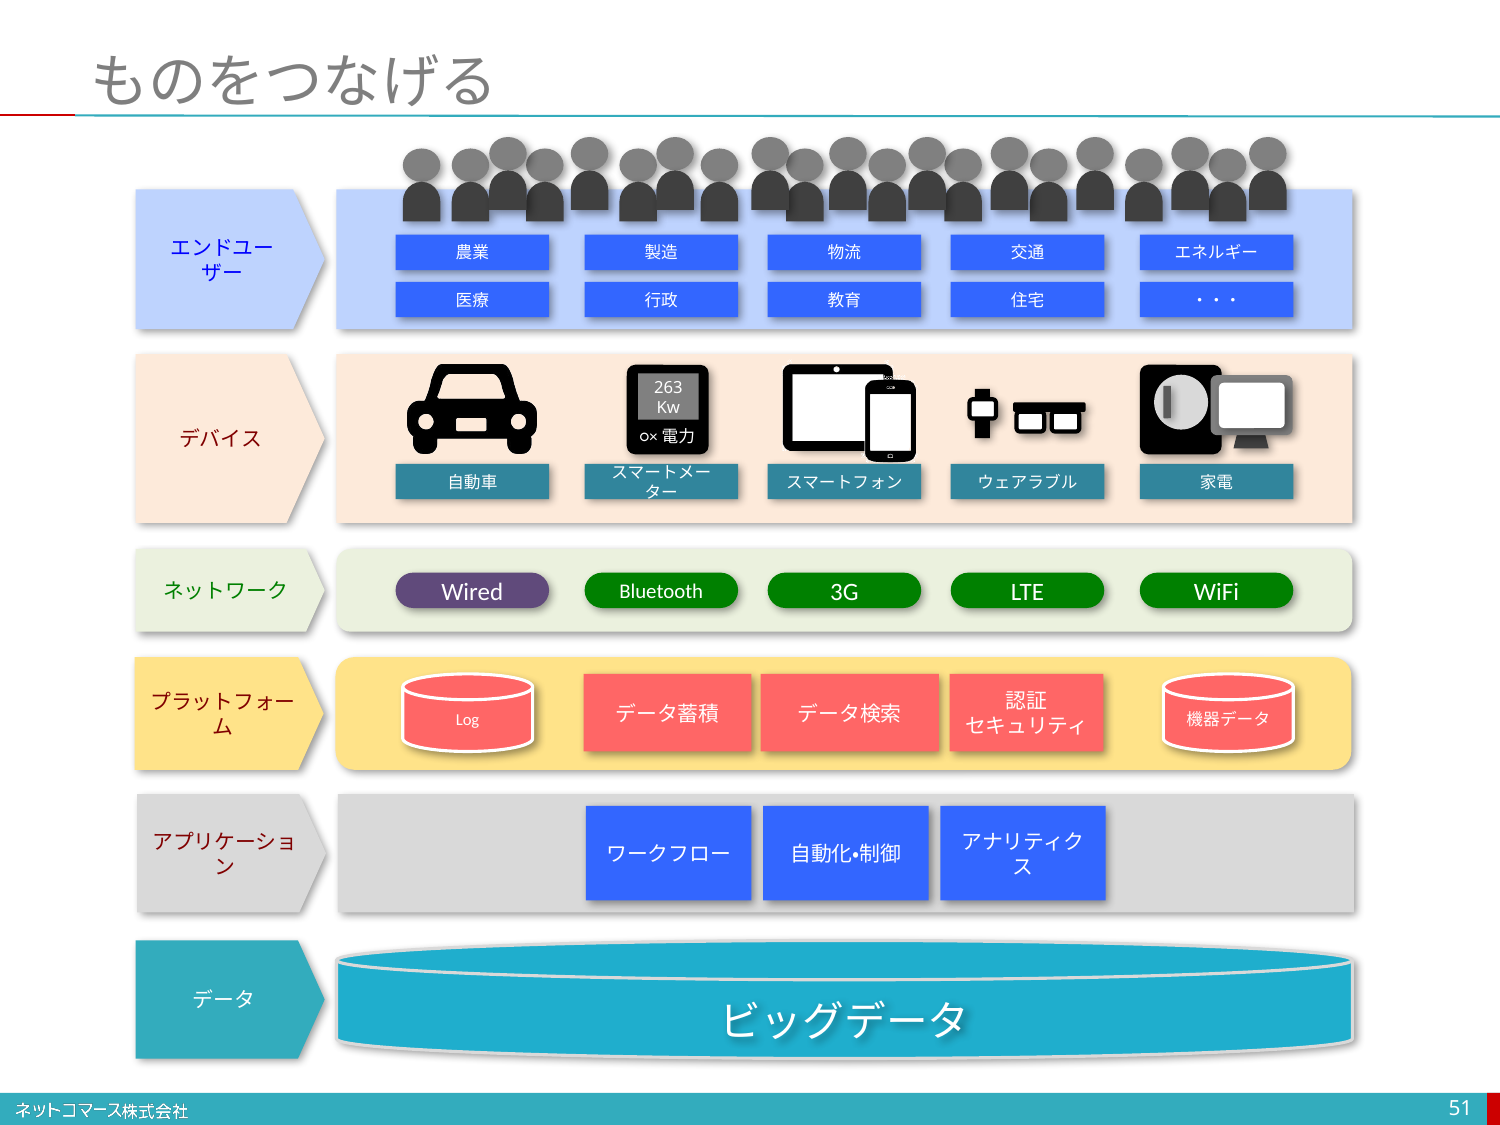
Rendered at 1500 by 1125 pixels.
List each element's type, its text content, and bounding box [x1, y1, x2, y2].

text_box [656, 136, 695, 211]
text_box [1076, 136, 1114, 211]
text_box 3G [767, 572, 922, 609]
text_box [1152, 372, 1207, 432]
text_box ・・・ [1139, 281, 1294, 318]
text_box 認証 セキュリティ [949, 673, 1104, 752]
text_box 農業 [395, 234, 550, 271]
text_box データ [135, 940, 325, 1059]
slide_number 51 [1137, 1091, 1488, 1125]
text_box 機器データ [1160, 670, 1297, 755]
text_box Wired [395, 572, 550, 609]
text_box ビッグデータ [704, 987, 985, 1052]
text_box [488, 136, 527, 211]
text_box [1208, 148, 1247, 222]
text_box 住宅 [950, 281, 1105, 318]
text_box デバイス [135, 354, 325, 523]
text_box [828, 136, 867, 211]
text_box [1161, 383, 1174, 421]
text_box エネルギー [1139, 234, 1294, 271]
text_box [626, 364, 709, 455]
text_box 物流 [767, 234, 922, 271]
title ものをつなげる [75, 45, 1500, 114]
text_box クライアントの仮想化 （アプリケーション方式） [399, 189, 745, 229]
text_box 製造 [584, 234, 739, 271]
picture [16, 1101, 188, 1120]
text_box クライアントの仮想化 （アプリケーション方式） [747, 189, 1293, 229]
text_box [785, 148, 824, 222]
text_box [990, 136, 1029, 211]
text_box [908, 136, 947, 211]
text_box スマートメーター [584, 463, 739, 500]
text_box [623, 366, 716, 463]
text_box [336, 354, 1353, 523]
text_box [1231, 447, 1271, 451]
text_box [1124, 148, 1163, 222]
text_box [1248, 136, 1287, 211]
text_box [570, 136, 609, 211]
text_box [335, 657, 1352, 770]
text_box 自動車 [395, 463, 550, 500]
text_box 教育 [767, 281, 922, 318]
text_box クライアントの仮想化 （アプリケーション方式） [585, 235, 747, 281]
text_box クライアントの仮想化 （アプリケーション方式） [768, 235, 930, 281]
text_box クライアントの仮想化 （アプリケーション方式） [396, 235, 557, 281]
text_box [764, 806, 940, 908]
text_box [525, 148, 564, 222]
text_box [1029, 148, 1068, 222]
text_box エンドユーザー [135, 189, 325, 330]
picture [406, 364, 538, 455]
text_box [336, 189, 1353, 330]
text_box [751, 136, 790, 211]
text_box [1225, 374, 1302, 463]
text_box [868, 148, 907, 222]
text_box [944, 148, 983, 222]
text_box Log [399, 670, 536, 755]
text_box [1208, 373, 1295, 438]
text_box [861, 373, 918, 465]
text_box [1171, 136, 1210, 211]
text_box Bluetooth [584, 572, 739, 609]
text_box 医療 [395, 281, 550, 318]
text_box [336, 548, 1353, 632]
text_box 自動化・制御 [763, 805, 929, 901]
text_box アナリティクス [940, 805, 1106, 901]
text_box 行政 [584, 281, 739, 318]
text_box アプリケーション [137, 794, 327, 913]
text_box [1137, 362, 1224, 457]
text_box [402, 148, 441, 222]
text_box データ検索 [760, 673, 939, 752]
text_box [584, 674, 1112, 760]
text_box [1008, 401, 1092, 442]
text_box クライアントの仮想化 （アプリケーション方式） [951, 235, 1113, 281]
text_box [1012, 402, 1086, 432]
text_box データ蓄積 [583, 673, 752, 752]
text_box 家電 [1139, 463, 1294, 500]
text_box クライアントの仮想化 （アプリケーション方式） [1140, 235, 1302, 281]
text_box ネットワーク [135, 548, 325, 632]
text_box スマートフォン [767, 463, 922, 500]
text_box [700, 148, 739, 222]
text_box プラットフォーム [134, 657, 324, 770]
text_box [969, 388, 997, 439]
text_box [337, 794, 1354, 913]
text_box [781, 353, 894, 452]
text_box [619, 148, 658, 222]
text_box 交通 [950, 234, 1105, 271]
text_box ワークフロー [585, 805, 752, 901]
text_box [1216, 380, 1287, 431]
text_box [1163, 385, 1181, 428]
text_box [333, 937, 1356, 1061]
text_box LTE [950, 572, 1105, 609]
text_box WiFi [1139, 572, 1294, 609]
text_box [451, 148, 490, 222]
text_box ウェアラブル [950, 463, 1105, 500]
